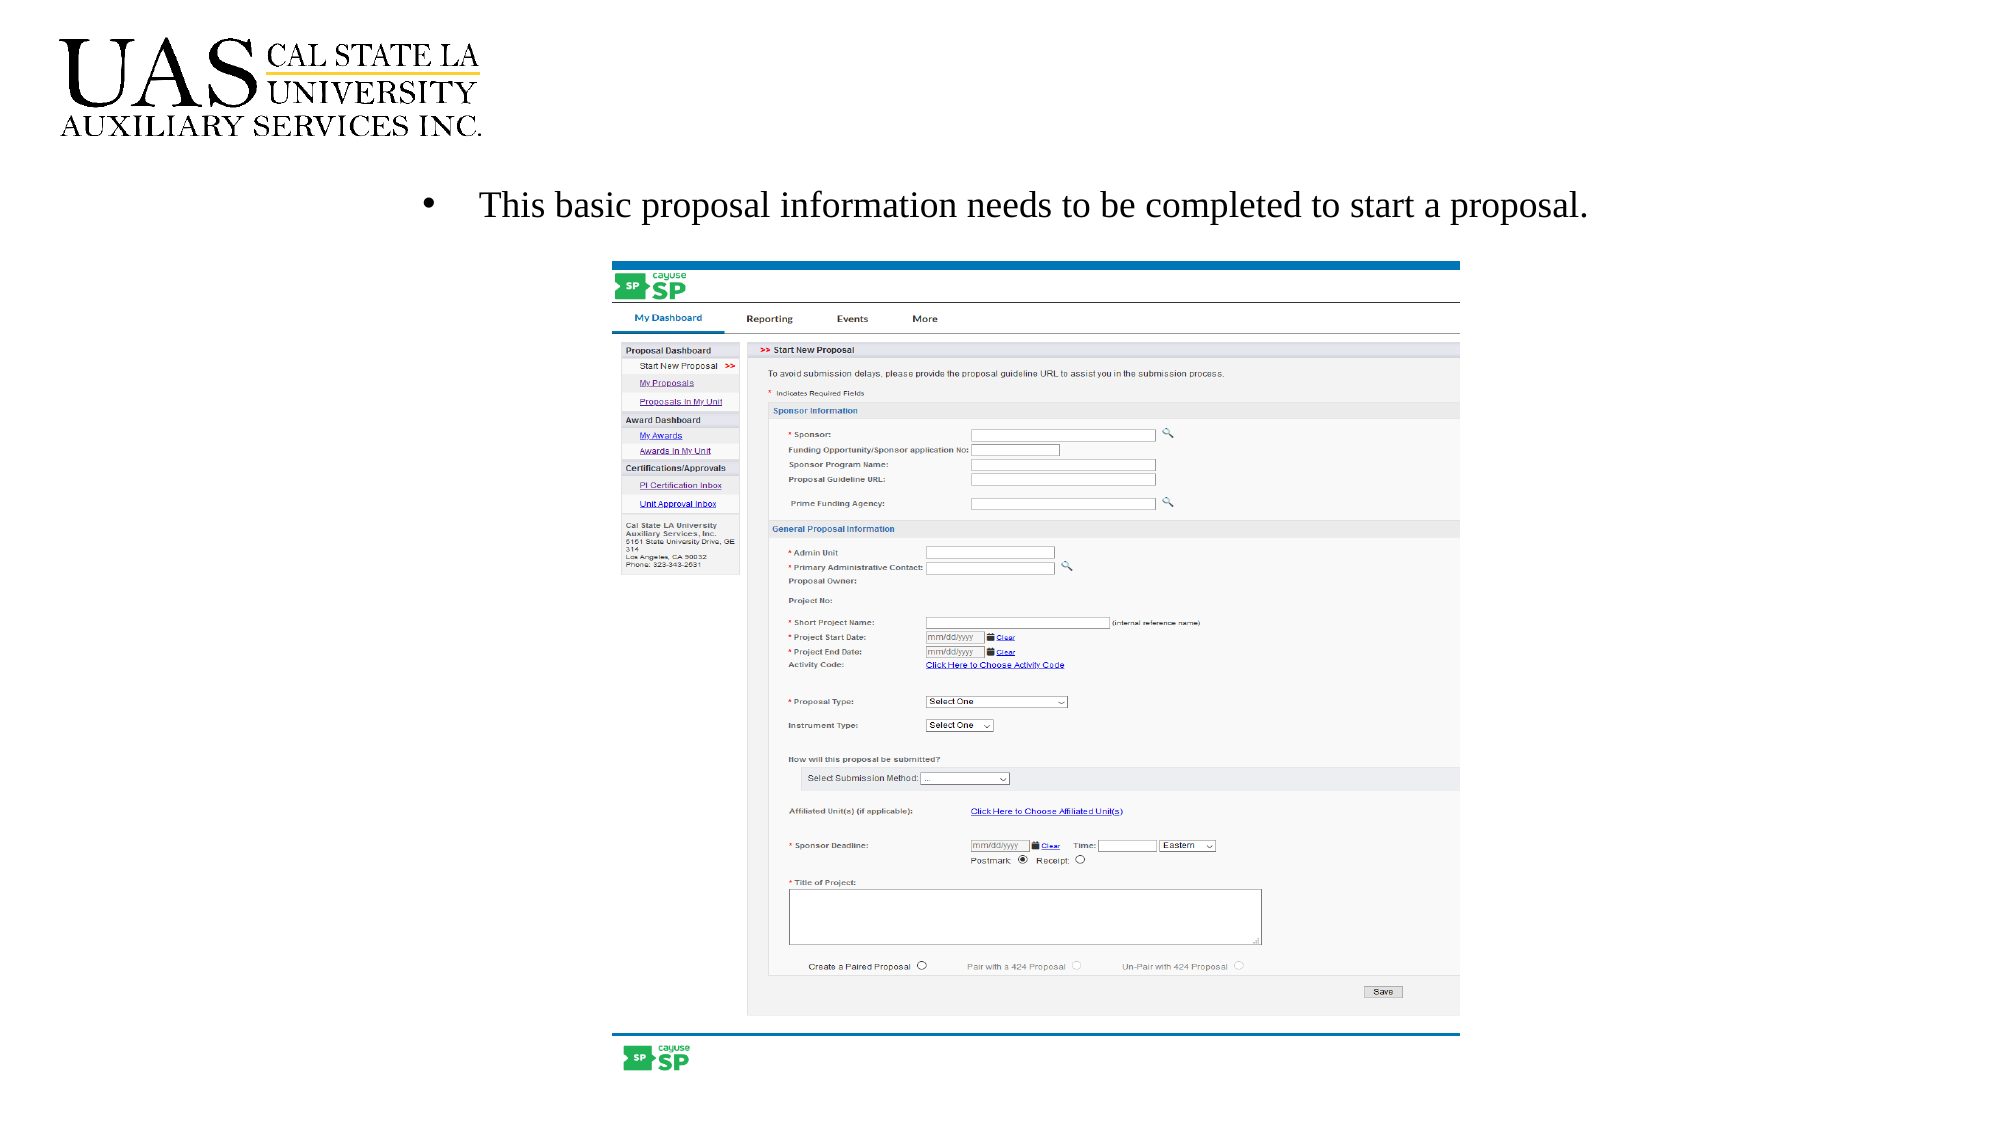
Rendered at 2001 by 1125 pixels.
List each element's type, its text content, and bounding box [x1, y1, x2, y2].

picture [55, 20, 483, 144]
picture [612, 261, 1460, 1083]
text_box This basic proposal information needs to be completed to start a proposal. [407, 172, 1750, 232]
